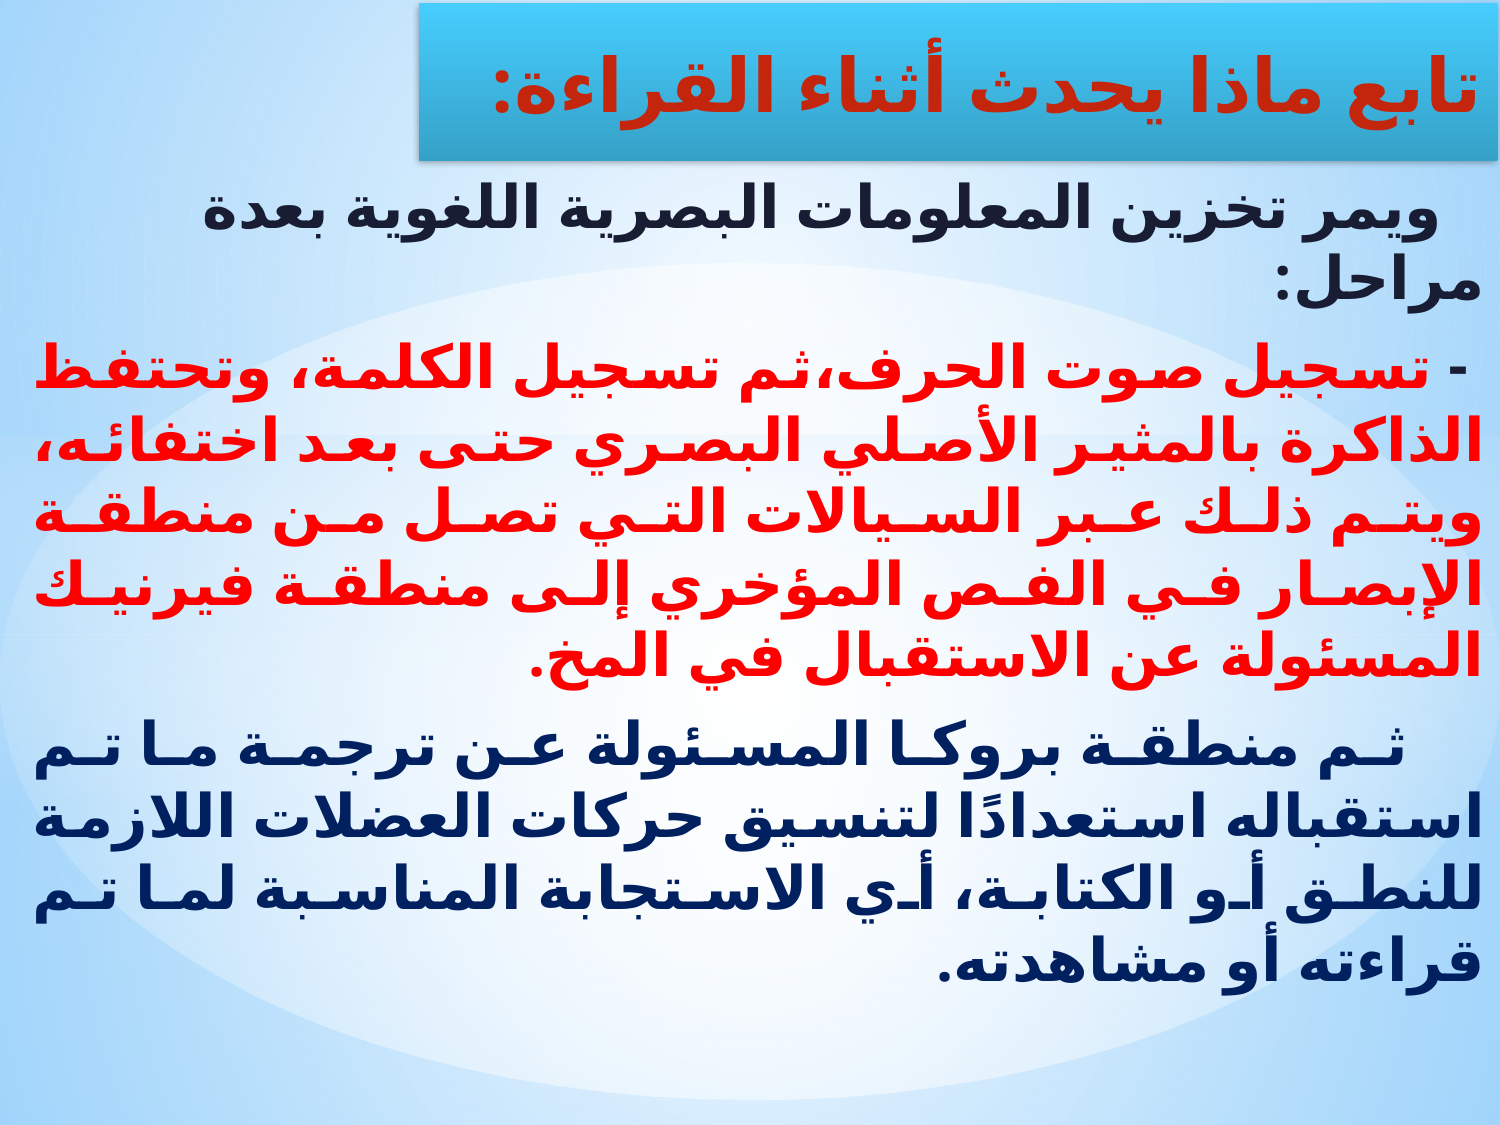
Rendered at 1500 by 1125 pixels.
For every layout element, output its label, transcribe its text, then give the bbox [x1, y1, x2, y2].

subtitle ويمر تخزين المعلومات البصرية اللغوية بعدة مراحل: - تسجيل صوت الحرف،ثم تسجيل الكلمة، وتحتفظ الذاكرة بالمثير الأصلي البصري حتى بعد اختفائه، ويتم ذلك عبر السيالات التي تصل من منطقة الإبصار في الفص المؤخري إلى منطقة فيرنيك المسئولة عن الاستقبال في المخ. ثم منطقة بروكا المسئولة عن ترجمة ما تم استقباله استعدادًا لتنسيق حركات العضلات اللازمة للنطق أو الكتابة، أي الاستجابة المناسبة لما تم قراءته أو مشاهدته. [17, 0, 1500, 1094]
text_box تابع ماذا يحدث أثناء القراءة: [419, 3, 1498, 161]
